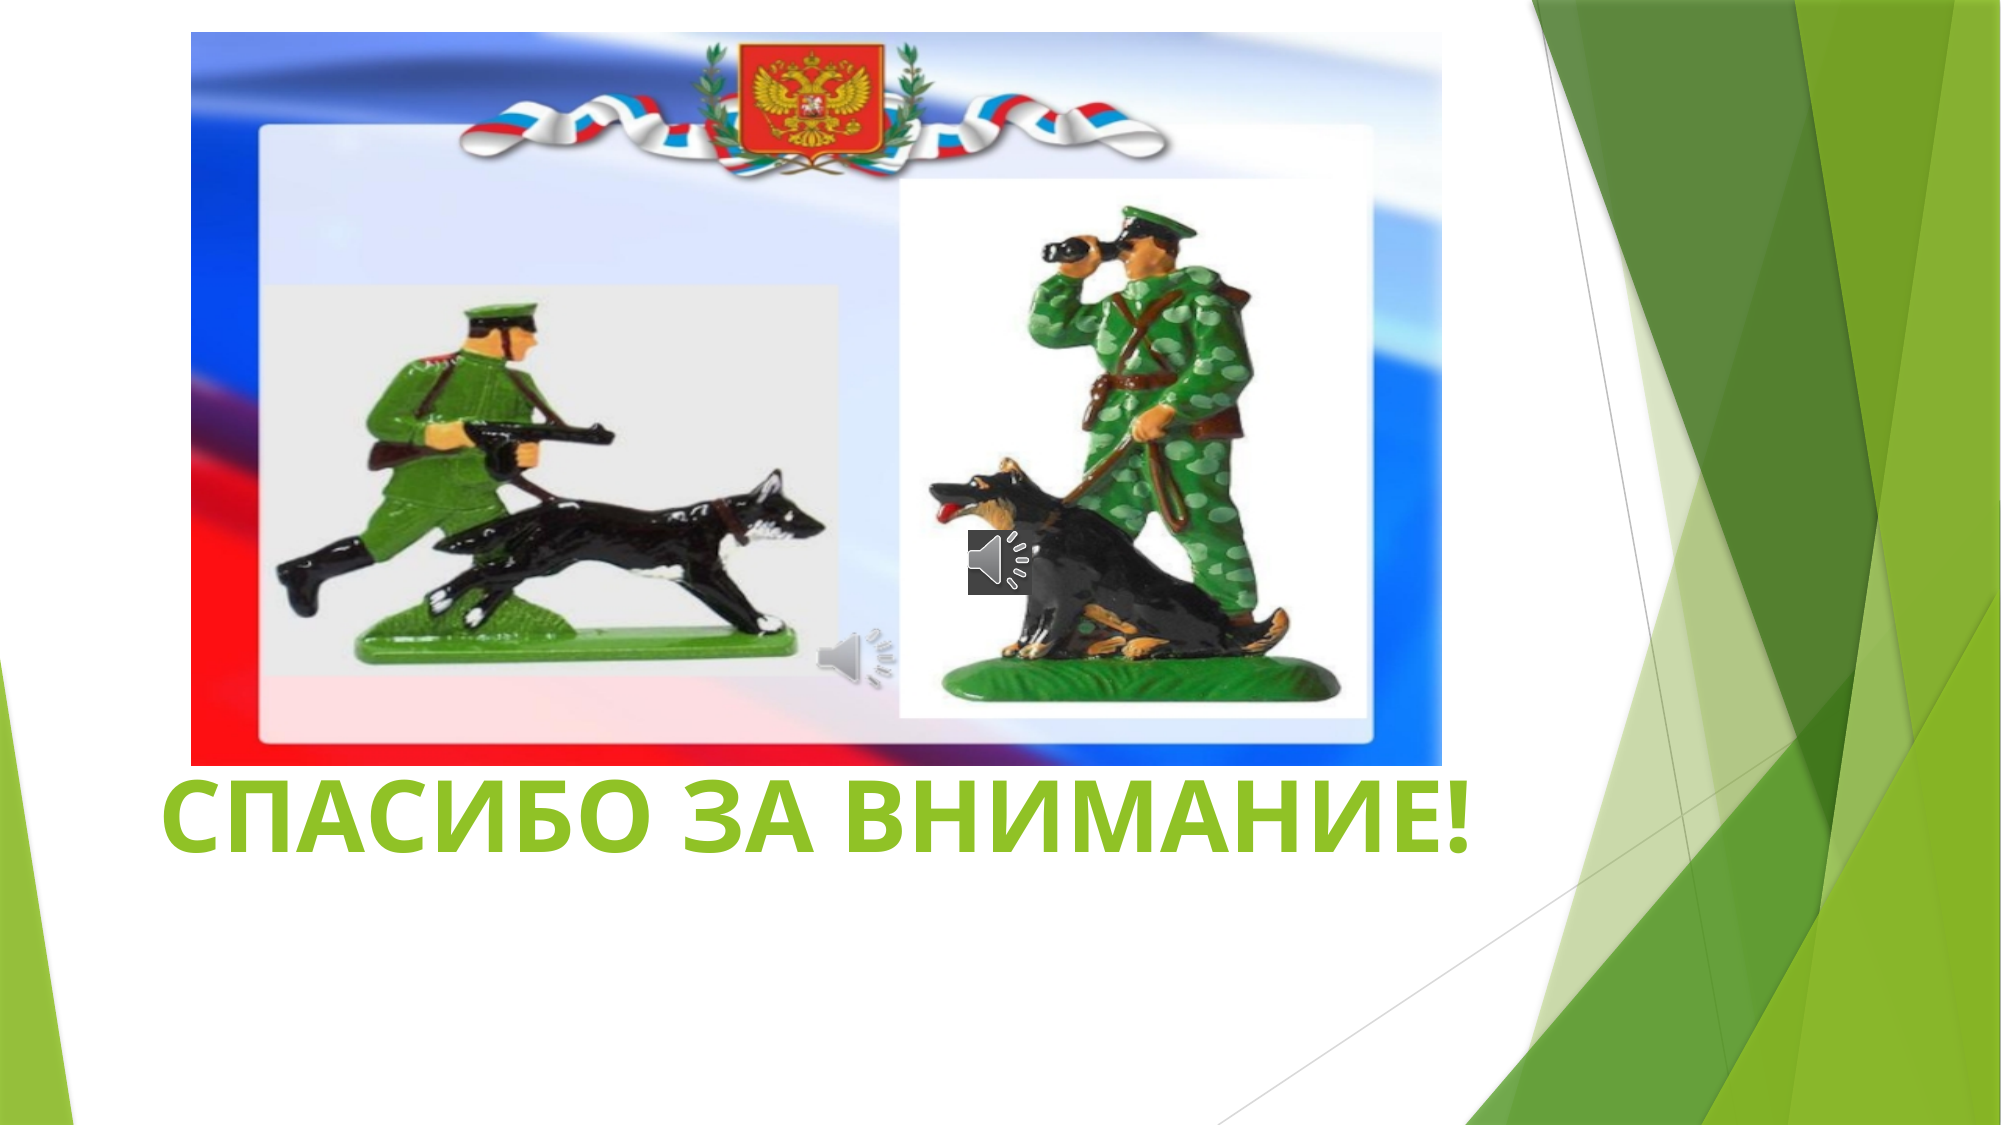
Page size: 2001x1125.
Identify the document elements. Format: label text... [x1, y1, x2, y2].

title СПАСИБО ЗА ВНИМАНИЕ! [111, 787, 1522, 881]
picture [190, 32, 1442, 767]
